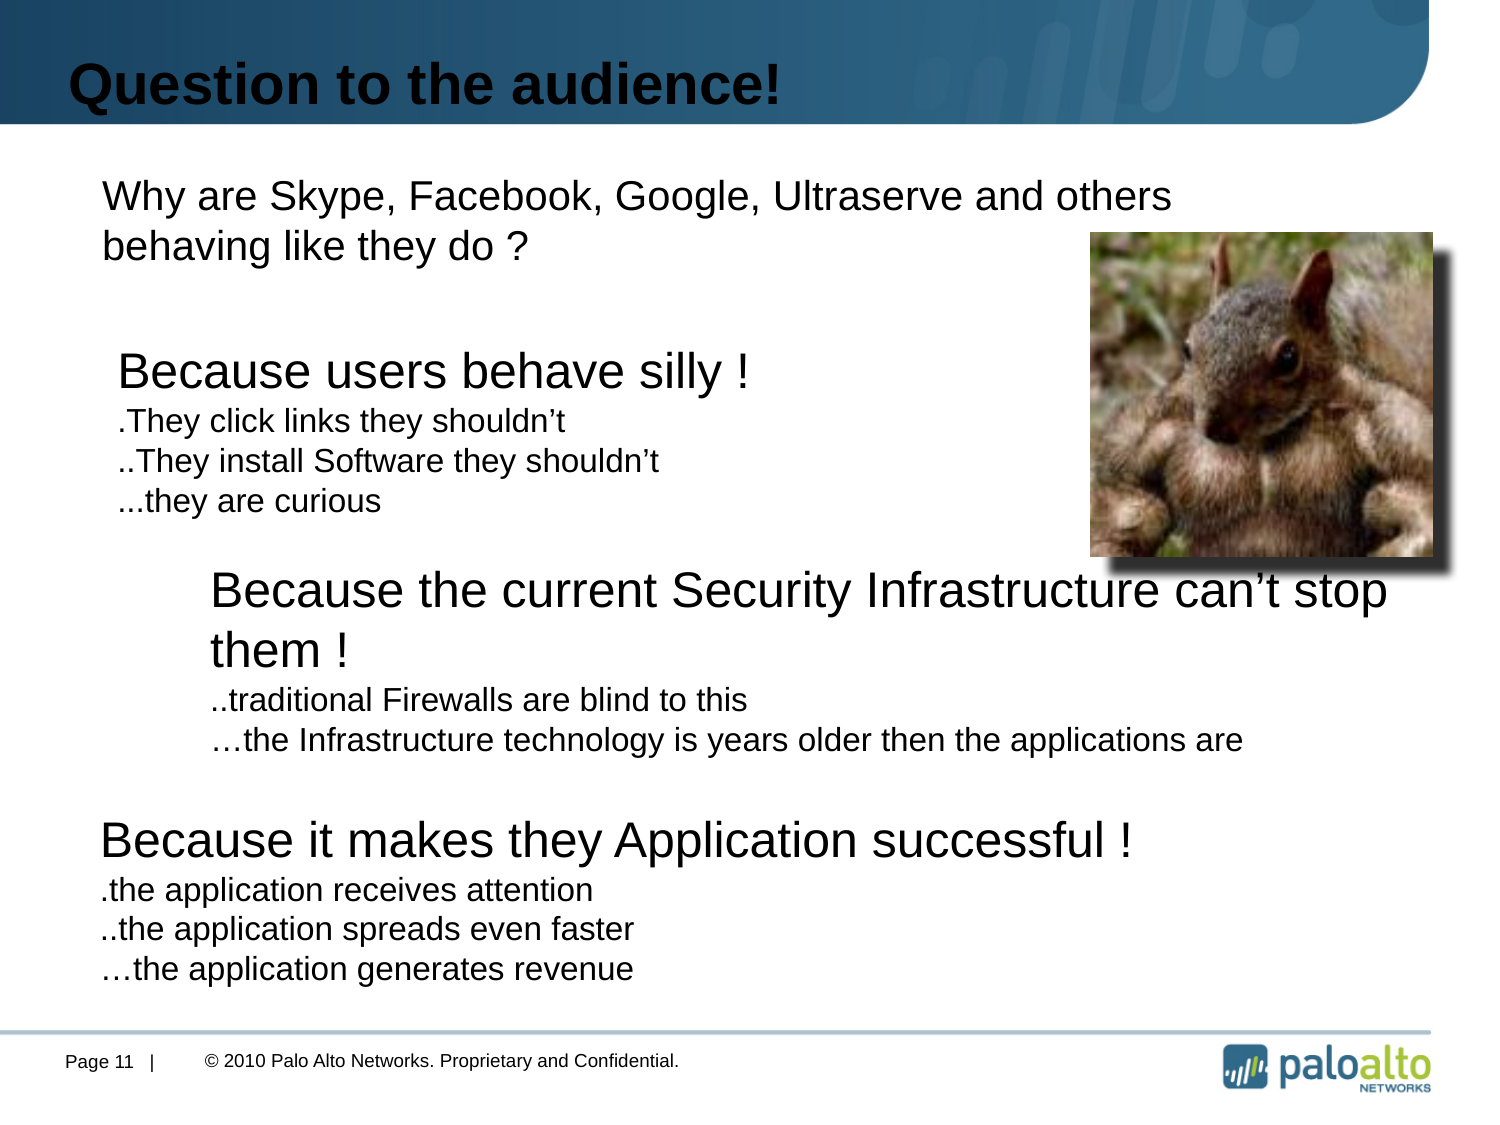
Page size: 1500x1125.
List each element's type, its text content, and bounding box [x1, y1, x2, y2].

text_box Because it makes they Application successful ! .the application receives attention ..the application spreads even faster …the application generates revenue [85, 800, 1210, 995]
text_box Because the current Security Infrastructure can’t stop them ! ..traditional Firewalls are blind to this …the Infrastructure technology is years older then the applications are [195, 550, 1431, 765]
text_box Why are Skype, Facebook, Google, Ultraserve and others behaving like they do ? [87, 161, 1334, 277]
footer © 2010 Palo Alto Networks. Proprietary and Confidential. [190, 1041, 1139, 1117]
title Question to the audience! [52, 24, 1428, 126]
picture [0, 0, 1500, 1125]
text_box Because users behave silly ! .They click links they shouldn’t ..They install Software they shouldn’t ...they are curious [102, 331, 1085, 566]
slide_number Page 11 | [49, 1041, 190, 1118]
